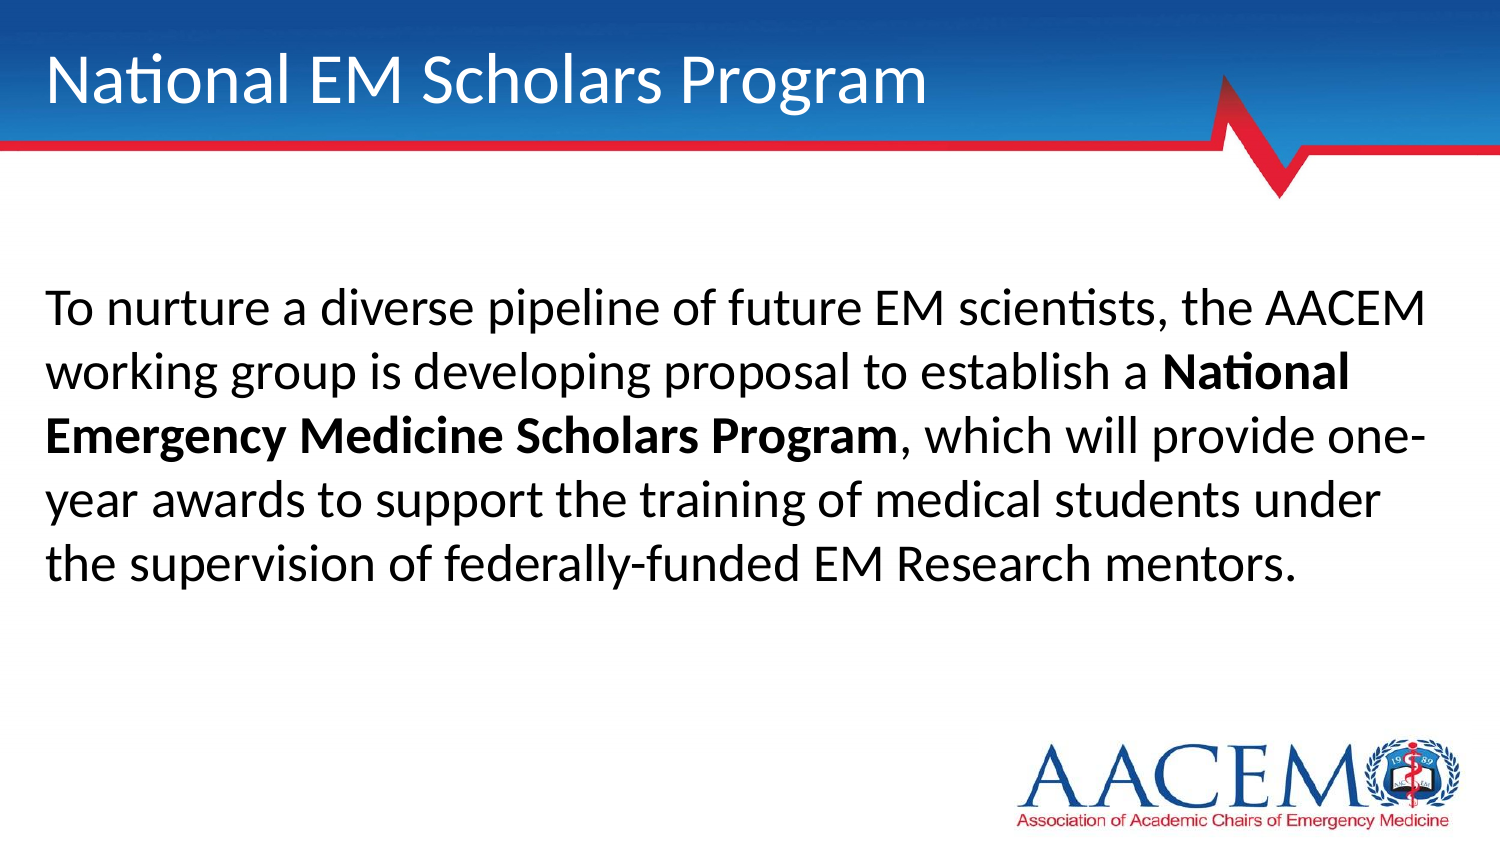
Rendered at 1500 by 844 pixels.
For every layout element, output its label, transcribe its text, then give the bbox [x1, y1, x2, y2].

picture [0, 0, 1500, 839]
list To nurture a diverse pipeline of future EM scientists, the AACEM working group is developing proposal to establish a National Emergency Medicine Scholars Program, which will provide one-year awards to support the training of medical students under the supervision of federally-funded EM Research mentors. [30, 264, 1470, 760]
title National EM Scholars Program [30, 22, 1381, 126]
